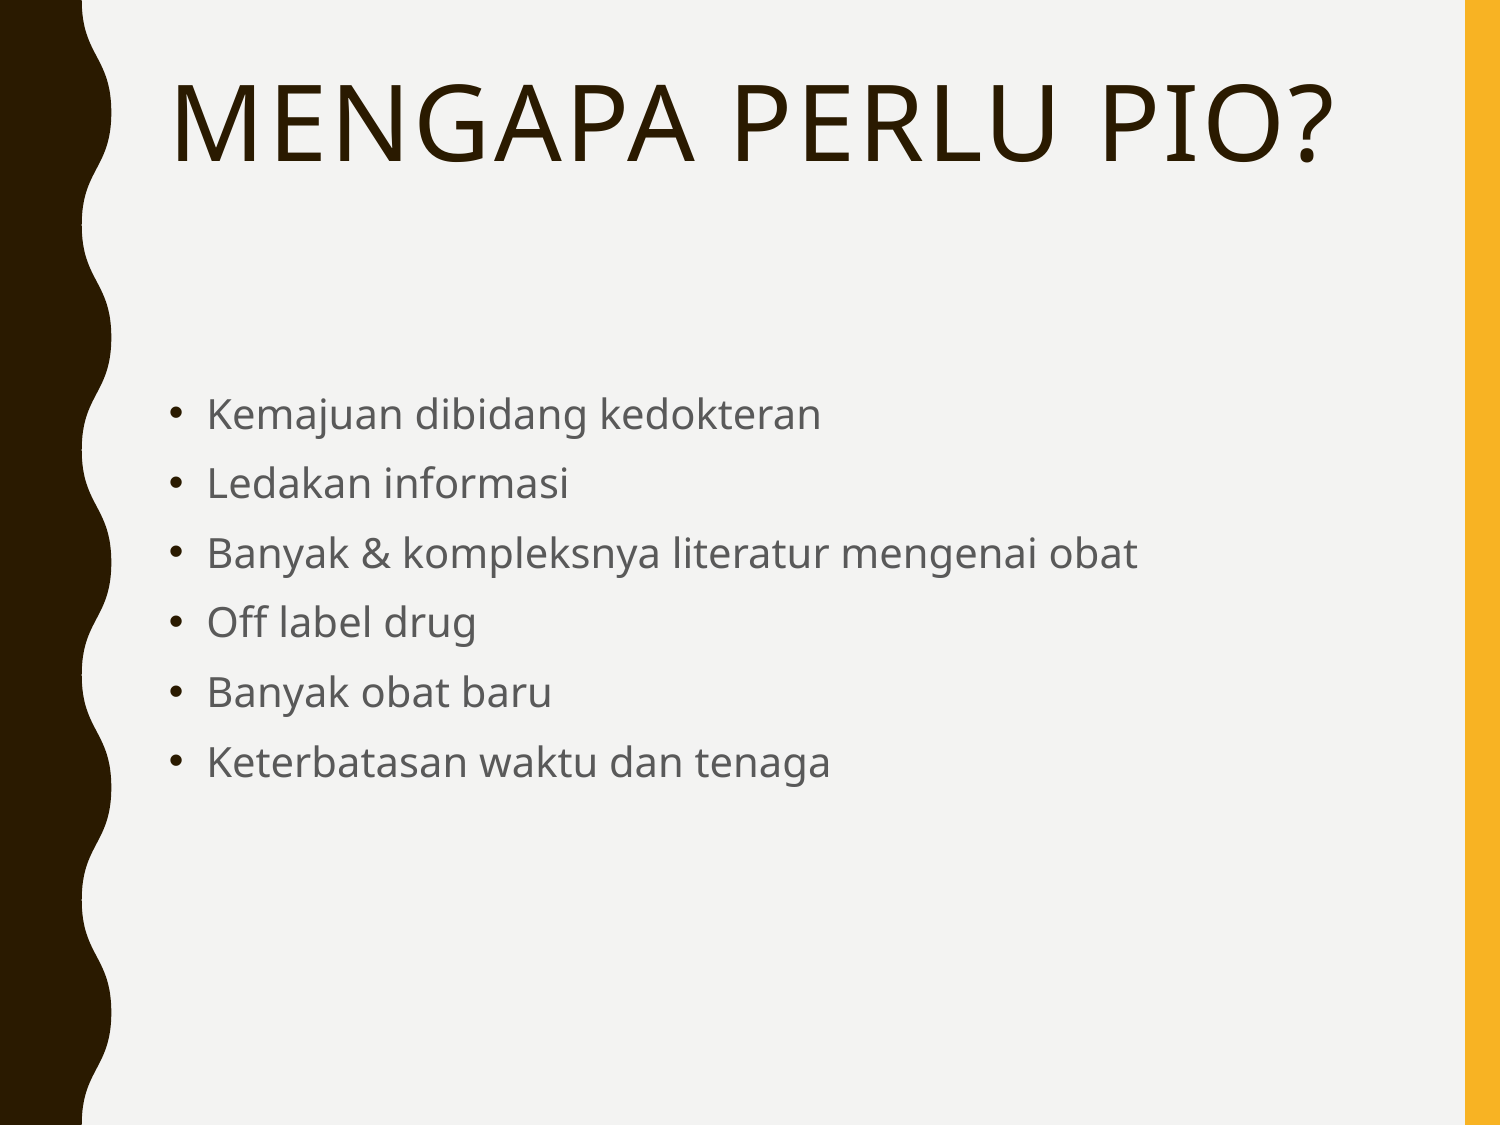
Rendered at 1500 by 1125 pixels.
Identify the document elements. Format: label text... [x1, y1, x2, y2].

list Kemajuan dibidang kedokteran Ledakan informasi Banyak & kompleksnya literatur mengenai obat Off label drug Banyak obat baru Keterbatasan waktu dan tenaga [154, 375, 1407, 965]
title Mengapa perlu PIO? [154, 62, 1407, 308]
